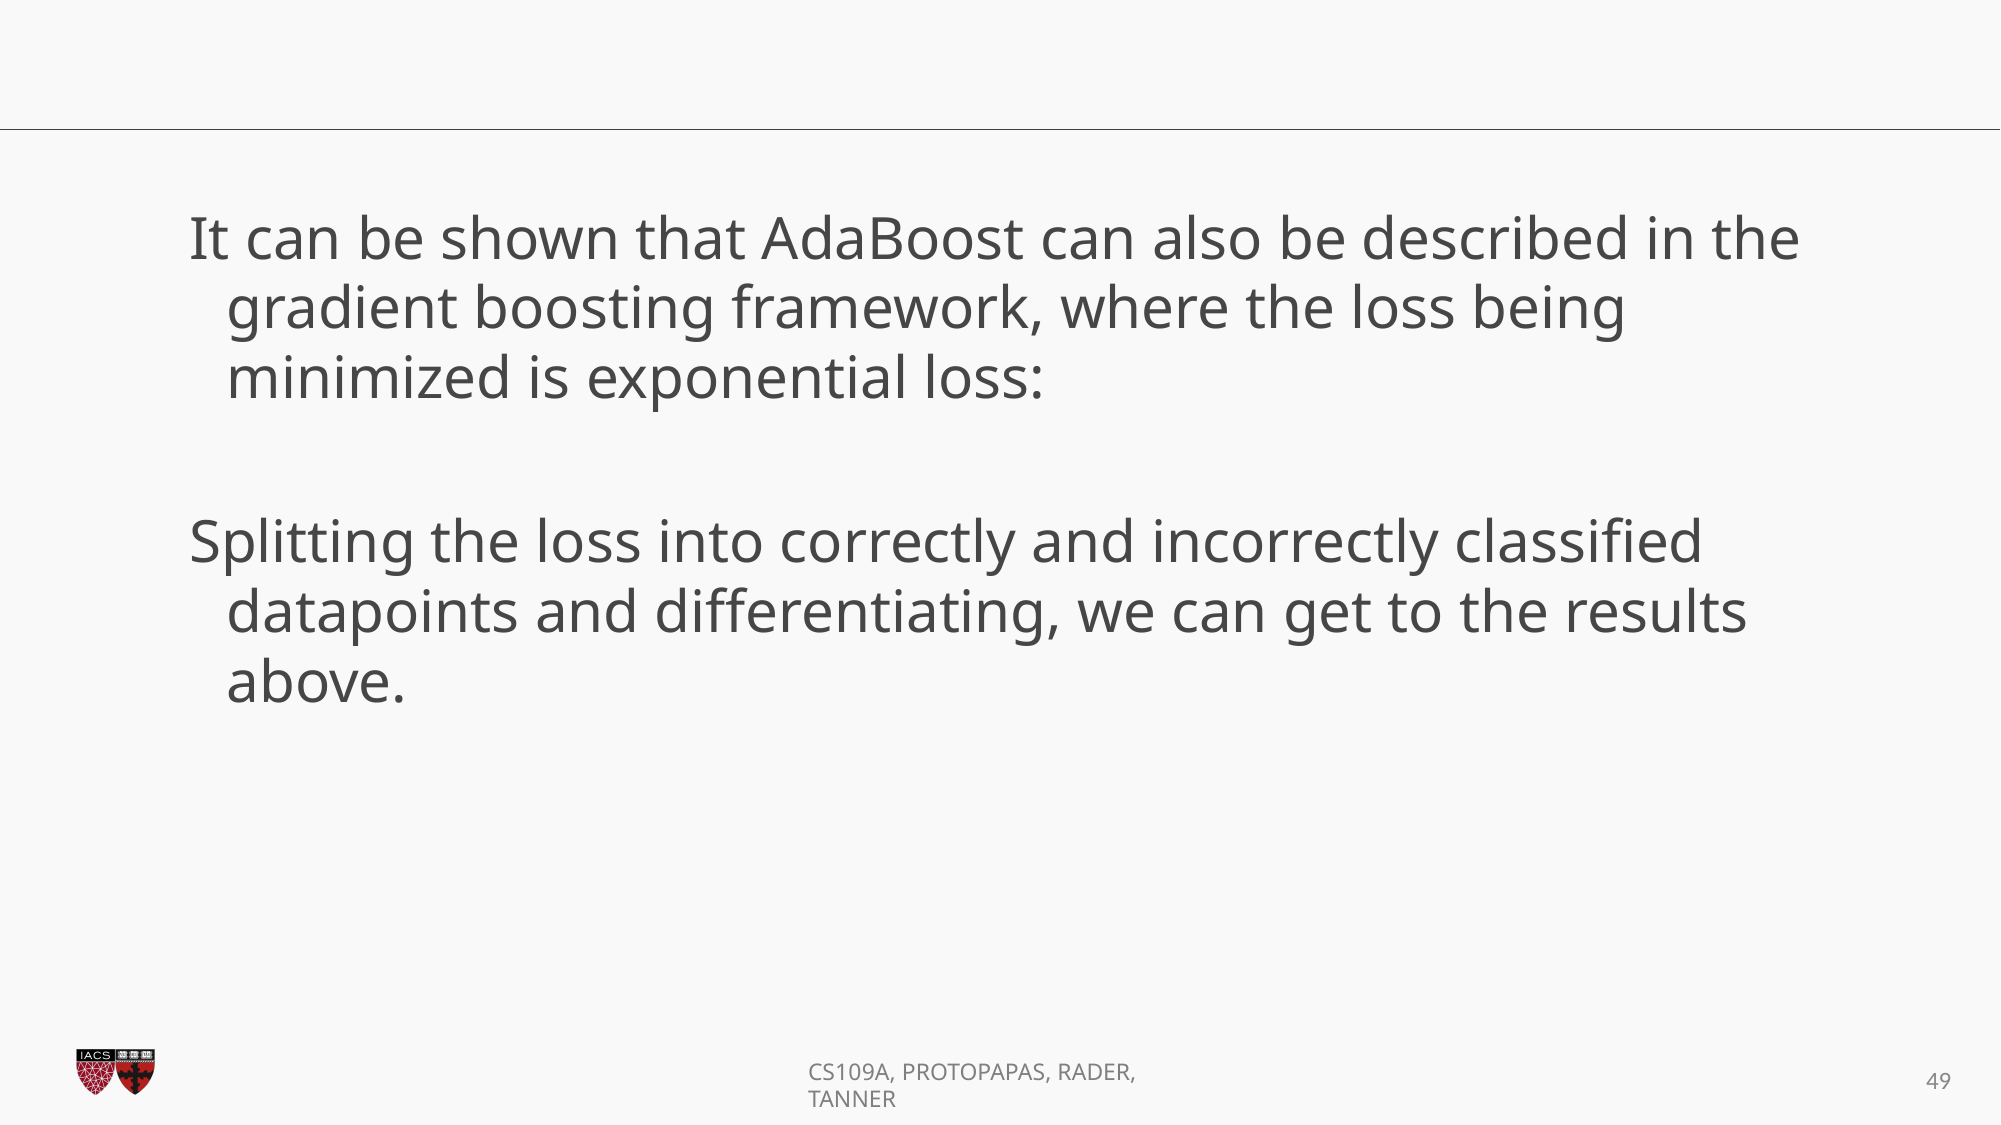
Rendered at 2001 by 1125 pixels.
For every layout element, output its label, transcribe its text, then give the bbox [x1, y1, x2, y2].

slide_number 49 [1500, 1050, 1967, 1110]
picture [75, 1049, 155, 1095]
